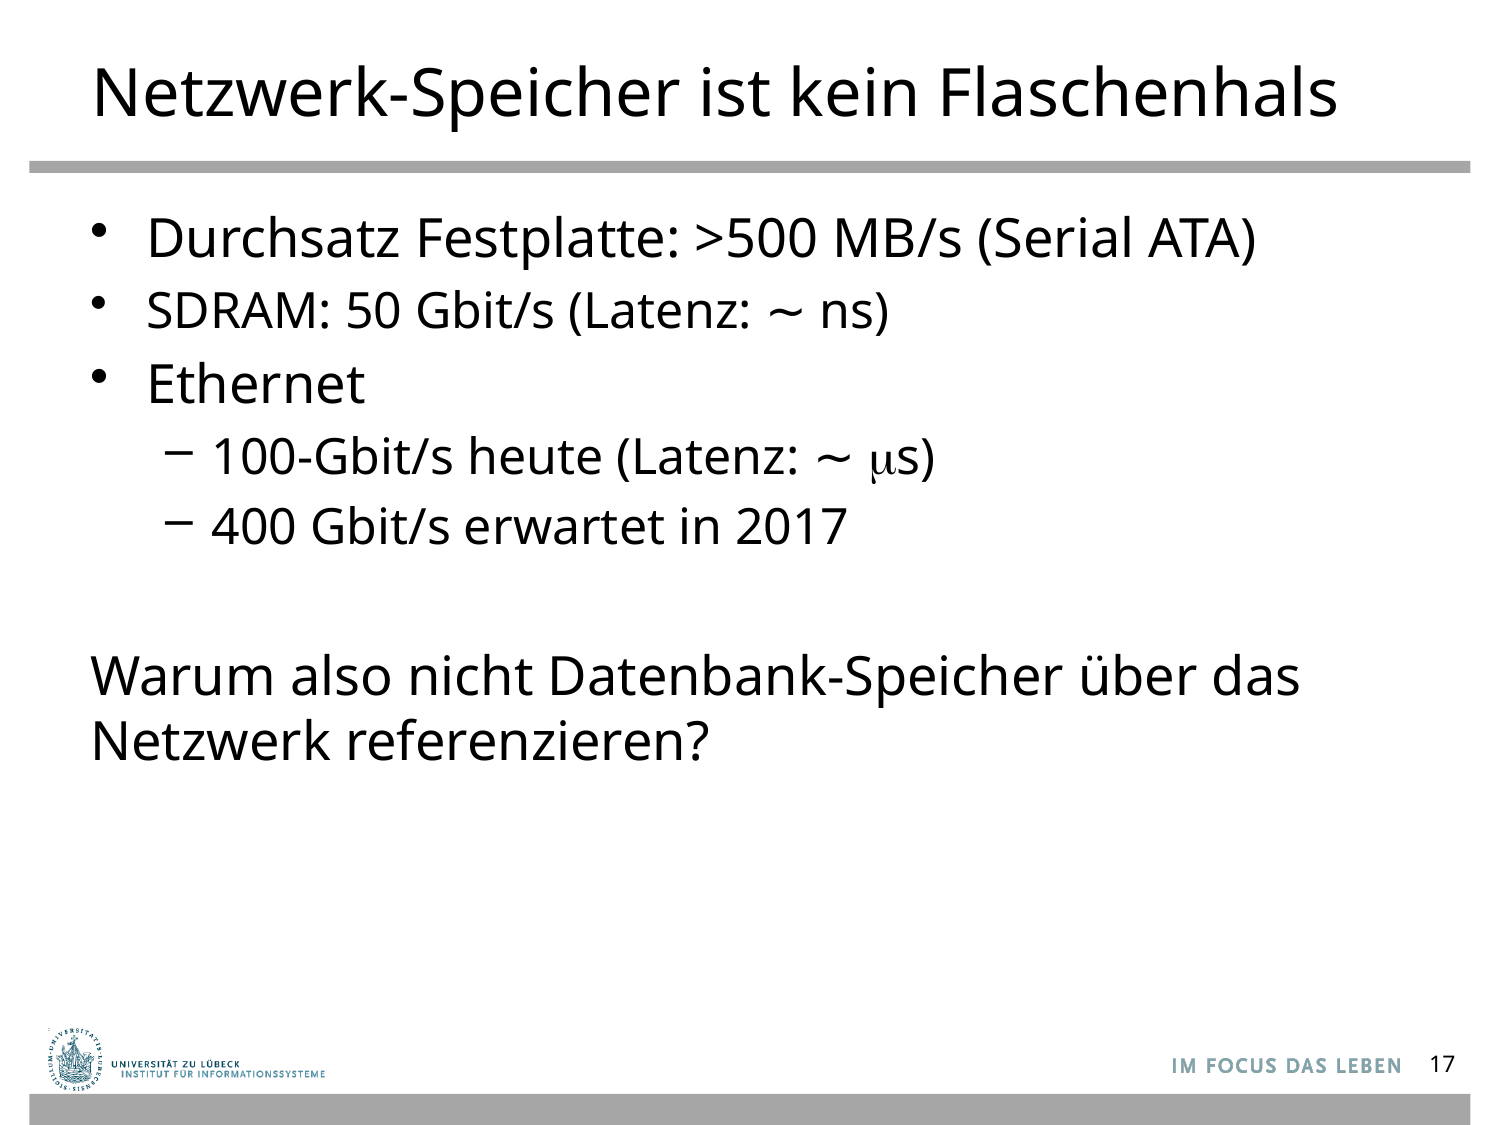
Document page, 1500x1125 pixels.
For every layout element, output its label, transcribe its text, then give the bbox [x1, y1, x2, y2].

title Netzwerk-Speicher ist kein Flaschenhals [76, 42, 1427, 126]
list Durchsatz Festplatte: >500 MB/s (Serial ATA) SDRAM: 50 Gbit/s (Latenz: ∼ ns) Ethernet 100-Gbit/s heute (Latenz: ∼ ms) 400 Gbit/s erwartet in 2017 Warum also nicht Datenbank-Speicher über das Netzwerk referenzieren? [75, 196, 1425, 1012]
picture [1173, 1058, 1305, 1073]
slide_number 17 [1305, 1050, 1471, 1083]
